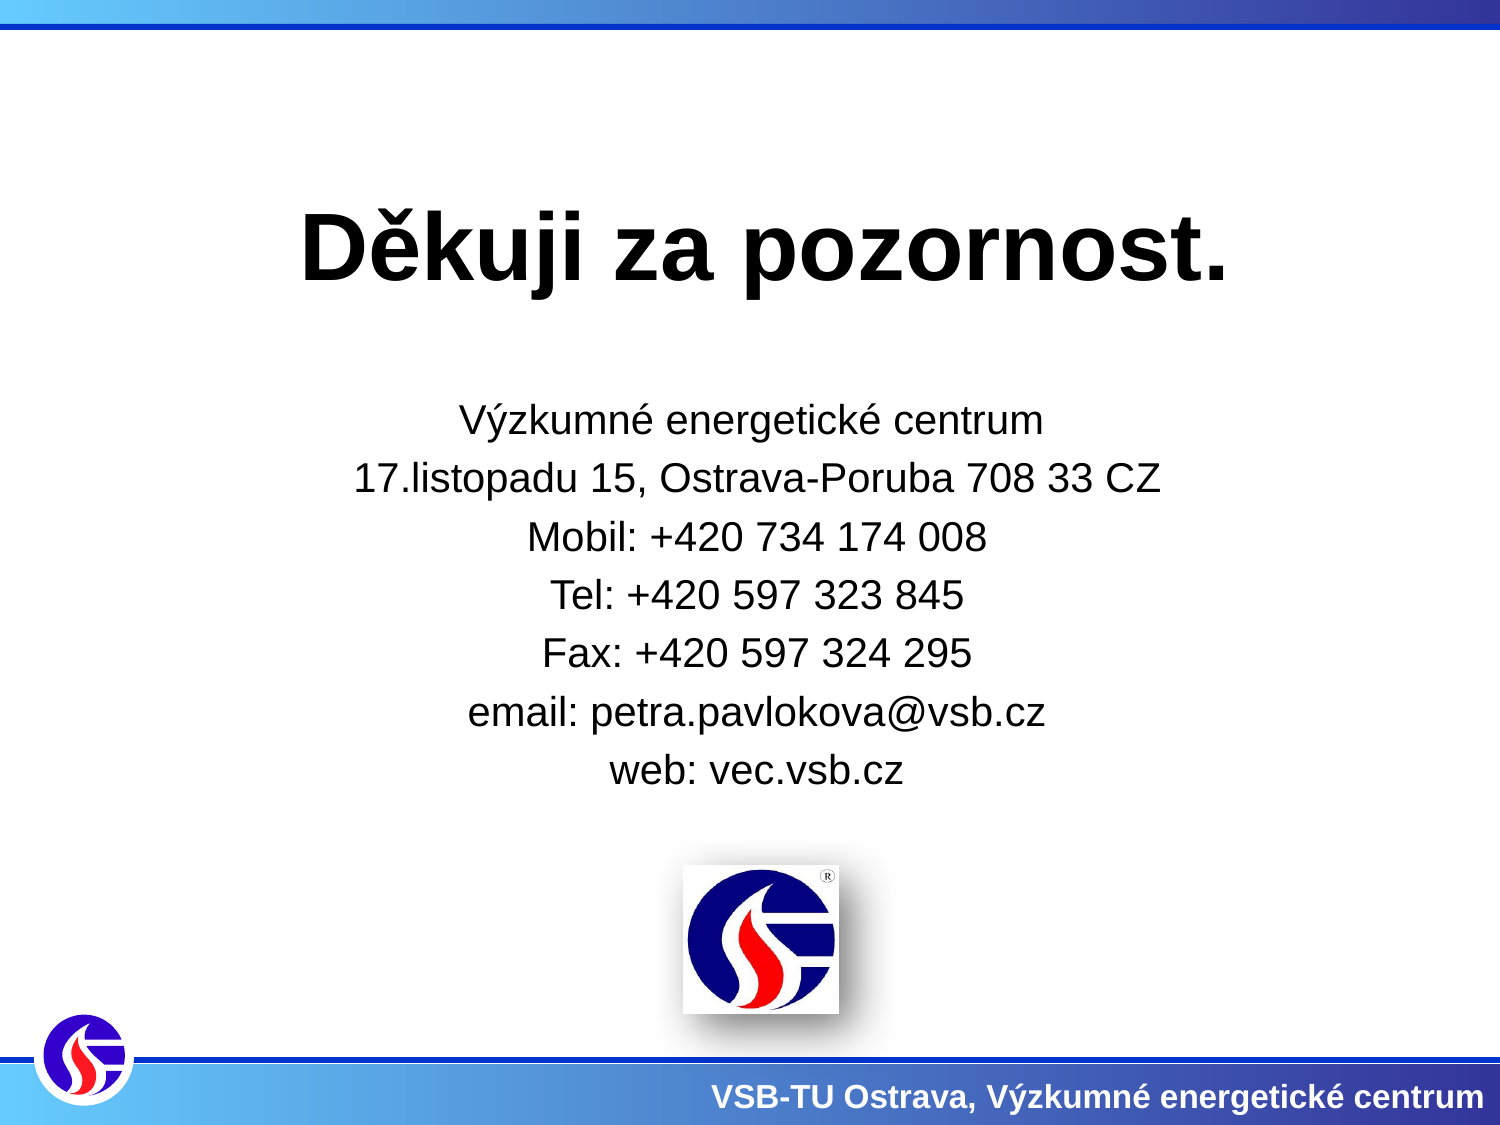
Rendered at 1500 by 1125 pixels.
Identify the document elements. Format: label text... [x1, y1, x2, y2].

text_box Výzkumné energetické centrum 17.listopadu 15, Ostrava-Poruba 708 33 CZ Mobil: +420 734 174 008 Tel: +420 597 323 845 Fax: +420 597 324 295 email: petra.pavlokova@vsb.cz web: vec.vsb.cz [70, 385, 1444, 801]
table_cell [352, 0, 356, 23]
table_cell tis.Kč [352, 1065, 356, 1125]
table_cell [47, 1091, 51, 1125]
picture [683, 864, 839, 1015]
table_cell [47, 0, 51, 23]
text_box Děkuji za pozornost. [70, 185, 1459, 310]
